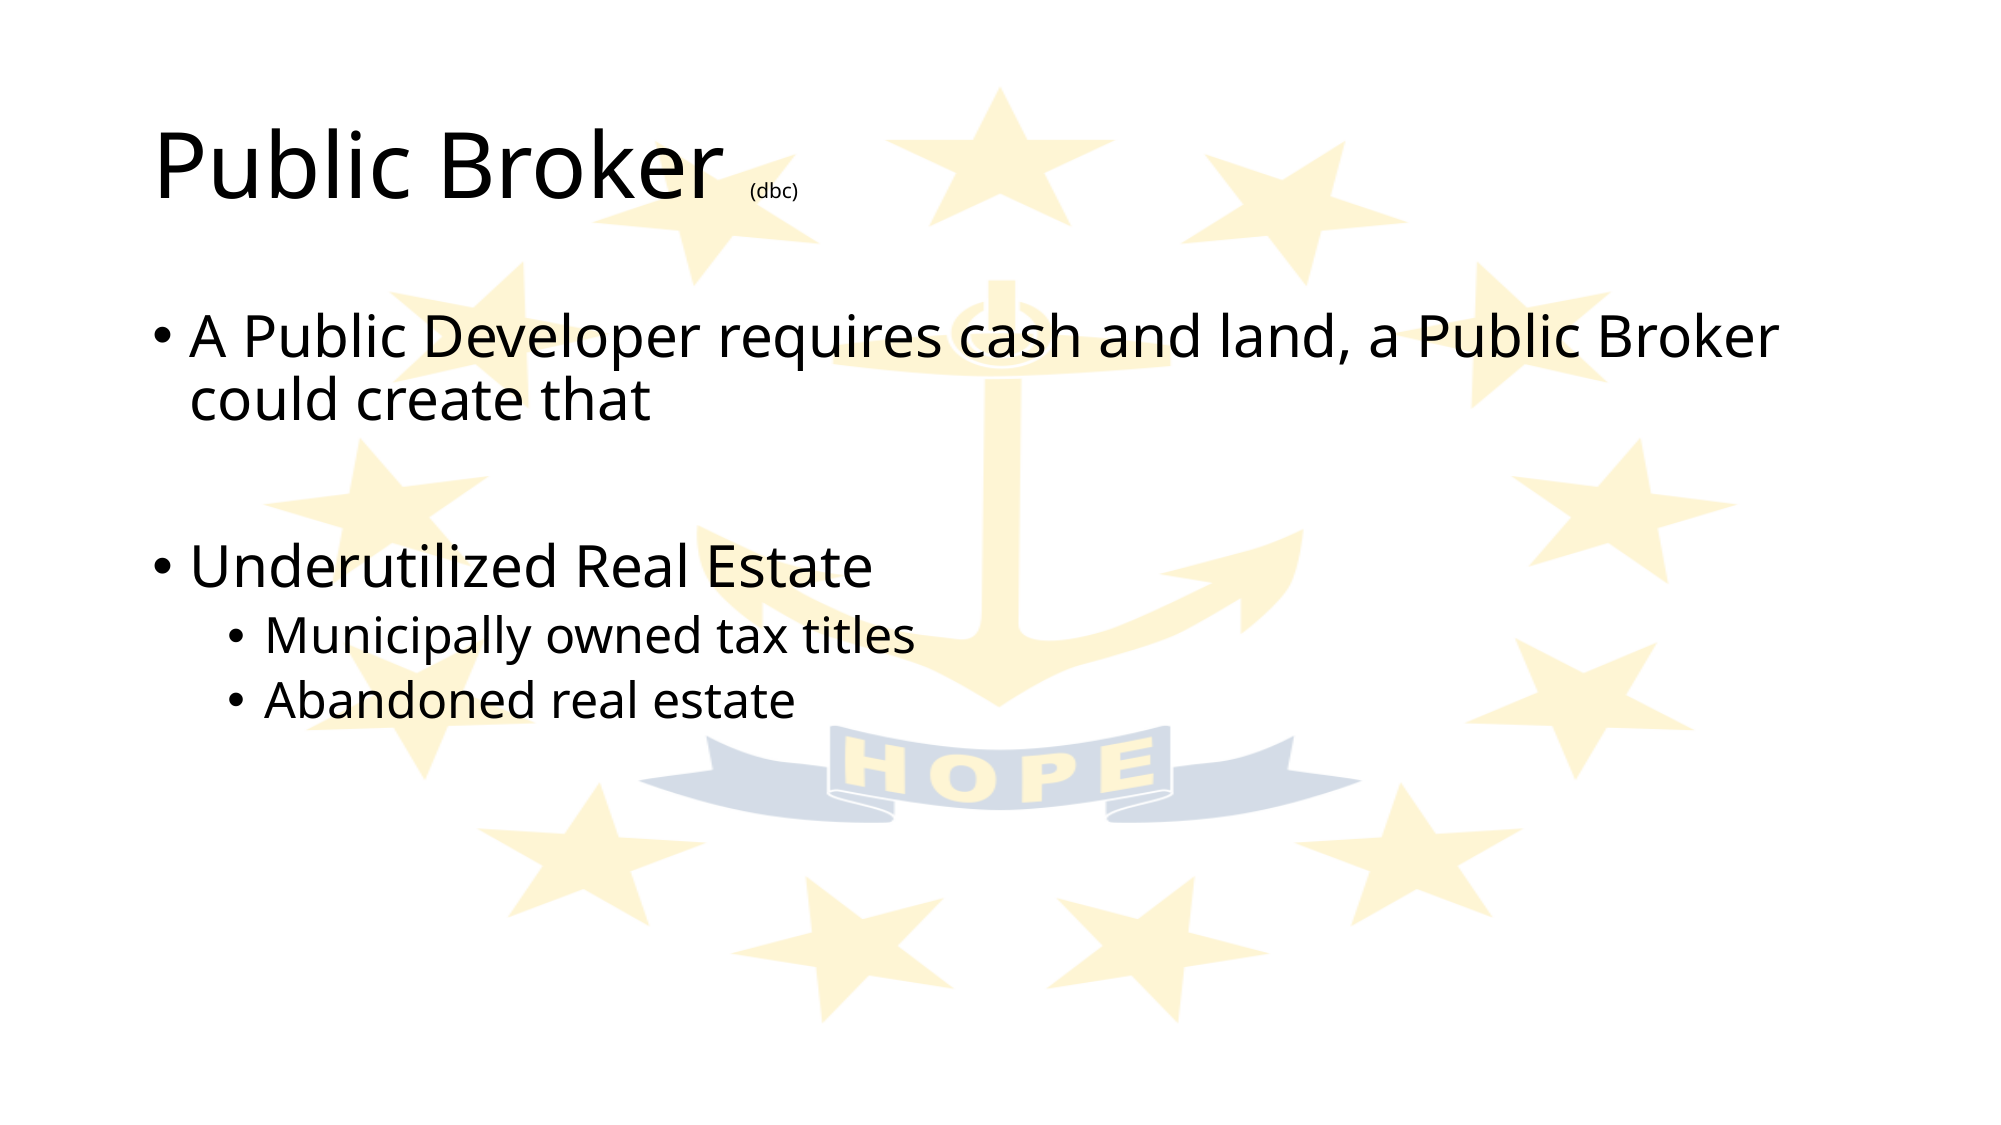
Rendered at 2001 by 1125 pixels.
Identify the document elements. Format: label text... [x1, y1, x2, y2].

list A Public Developer requires cash and land, a Public Broker could create that Underutilized Real Estate Municipally owned tax titles Abandoned real estate [137, 299, 1863, 1014]
title Public Broker (dbc) [137, 59, 1863, 278]
